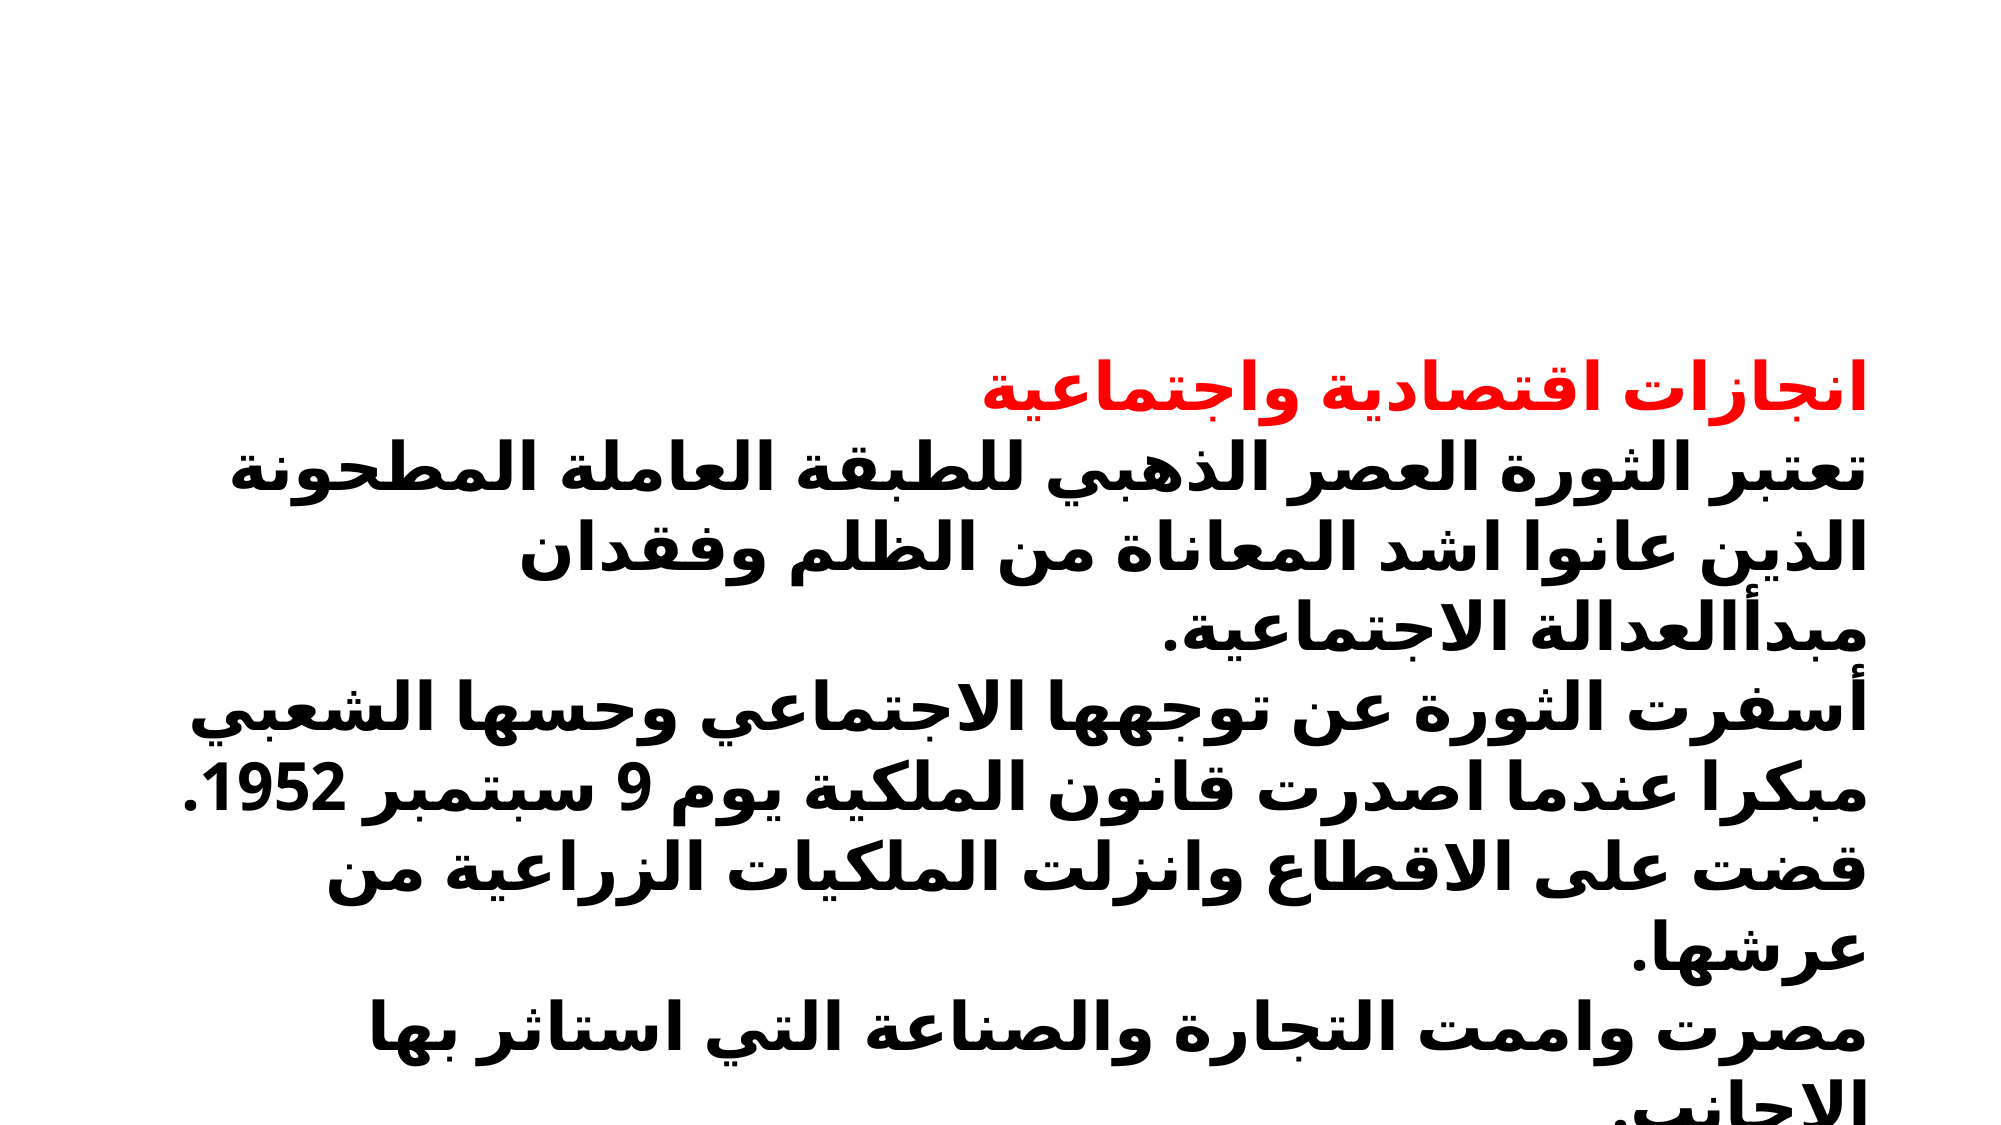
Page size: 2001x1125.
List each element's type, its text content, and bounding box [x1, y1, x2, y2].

text_box انجازات اقتصادية واجتماعية تعتبر الثورة العصر الذهبي للطبقة العاملة المطحونة الذين عانوا اشد المعاناة من الظلم وفقدان مبدأالعدالة الاجتماعية. أسفرت الثورة عن توجهها الاجتماعي وحسها الشعبي مبكرا عندما اصدرت قانون الملكية يوم 9 سبتمبر 1952. قضت على الاقطاع وانزلت الملكيات الزراعية من عرشها. مصرت واممت التجارة والصناعة التي استاثر بها الاجانب. [147, 256, 1887, 1125]
